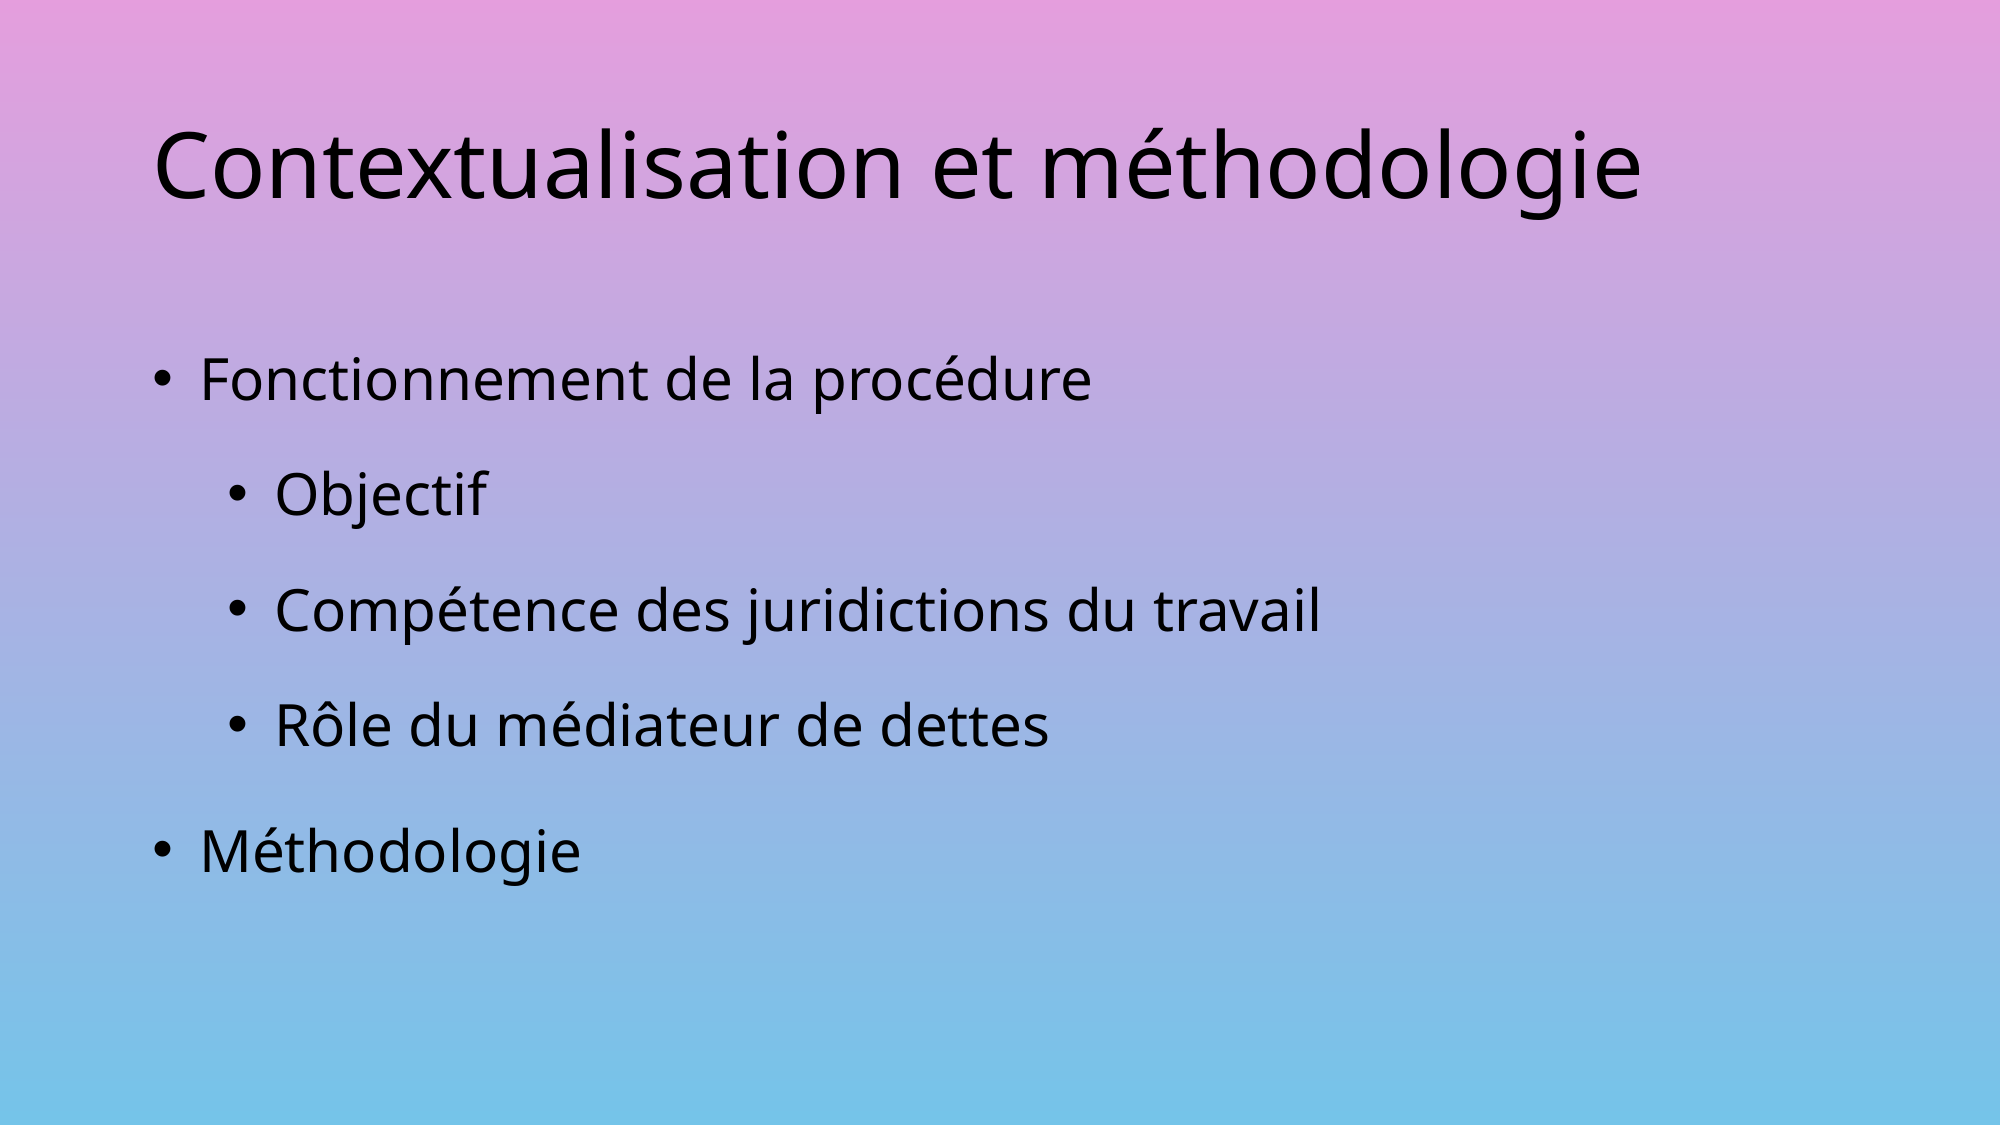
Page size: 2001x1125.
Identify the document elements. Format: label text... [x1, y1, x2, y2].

title Contextualisation et méthodologie [137, 59, 1863, 278]
list Fonctionnement de la procédure Objectif Compétence des juridictions du travail Rôle du médiateur de dettes Méthodologie [137, 299, 1863, 1014]
